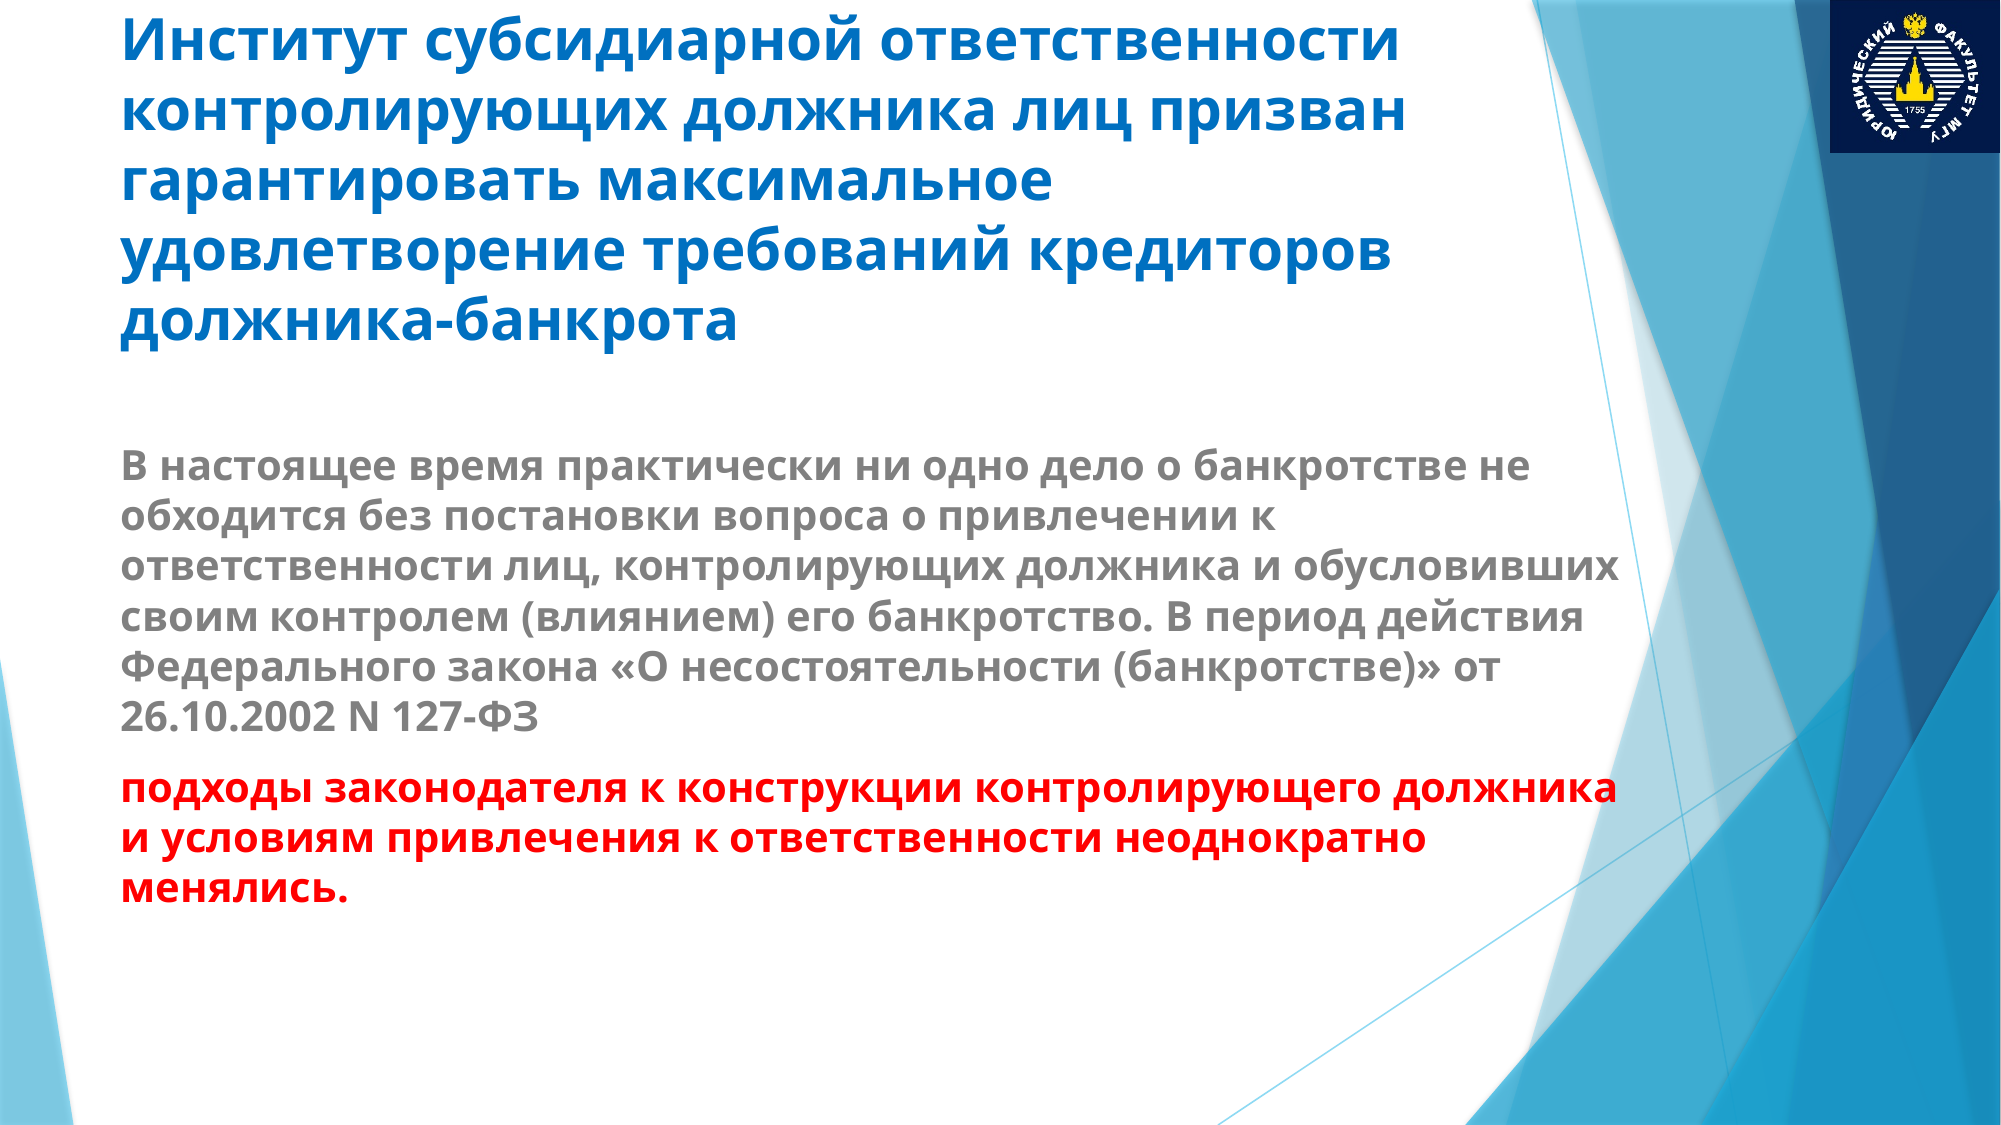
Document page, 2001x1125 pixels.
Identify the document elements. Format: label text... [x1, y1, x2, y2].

list В настоящее время практически ни одно дело о банкротстве не обходится без постановки вопроса о привлечении к ответственности лиц, контролирующих должника и обусловивших своим контролем (влиянием) его банкротство. В период действия Федерального закона «О несостоятельности (банкротстве)» от 26.10.2002 N 127-ФЗ подходы законодателя к конструкции контролирующего должника и условиям привлечения к ответственности неоднократно менялись. [105, 431, 1652, 988]
title Институт субсидиарной ответственности контролирующих должника лиц призван гарантировать максимальное удовлетворение требований кредиторов должника-банкрота [105, 55, 1535, 360]
picture [1829, 0, 2000, 153]
